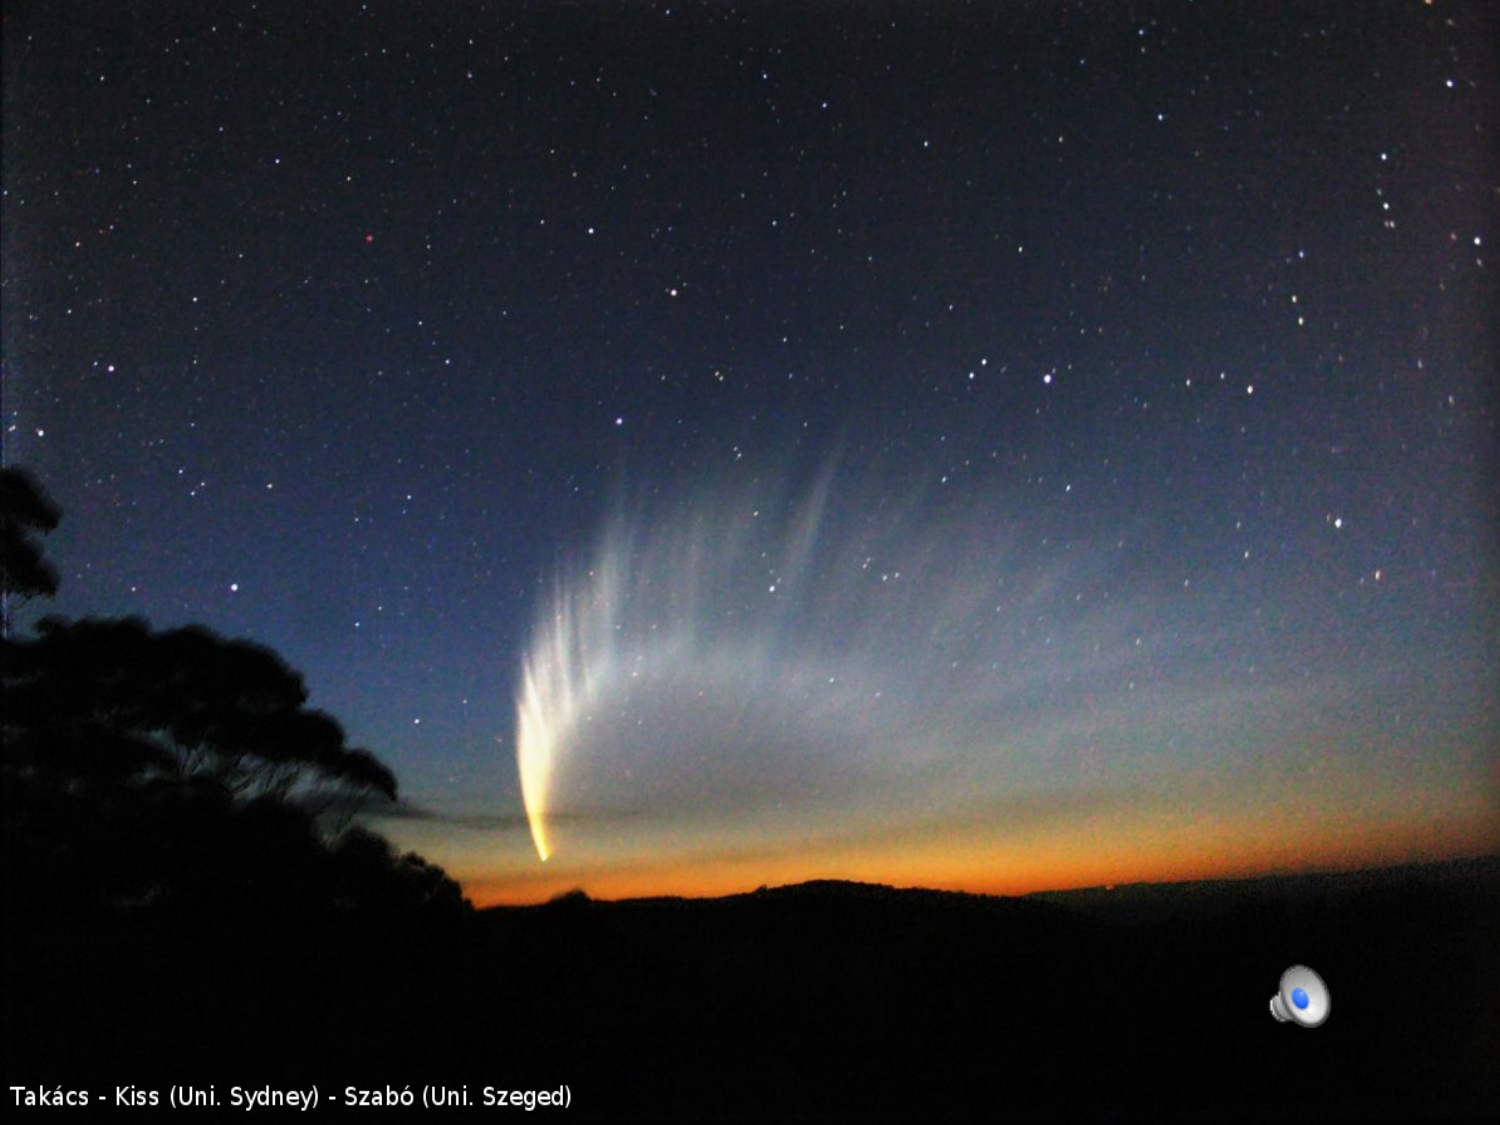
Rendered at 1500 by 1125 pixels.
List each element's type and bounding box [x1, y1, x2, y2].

list [1174, 940, 1426, 1056]
picture [0, 0, 1500, 1125]
